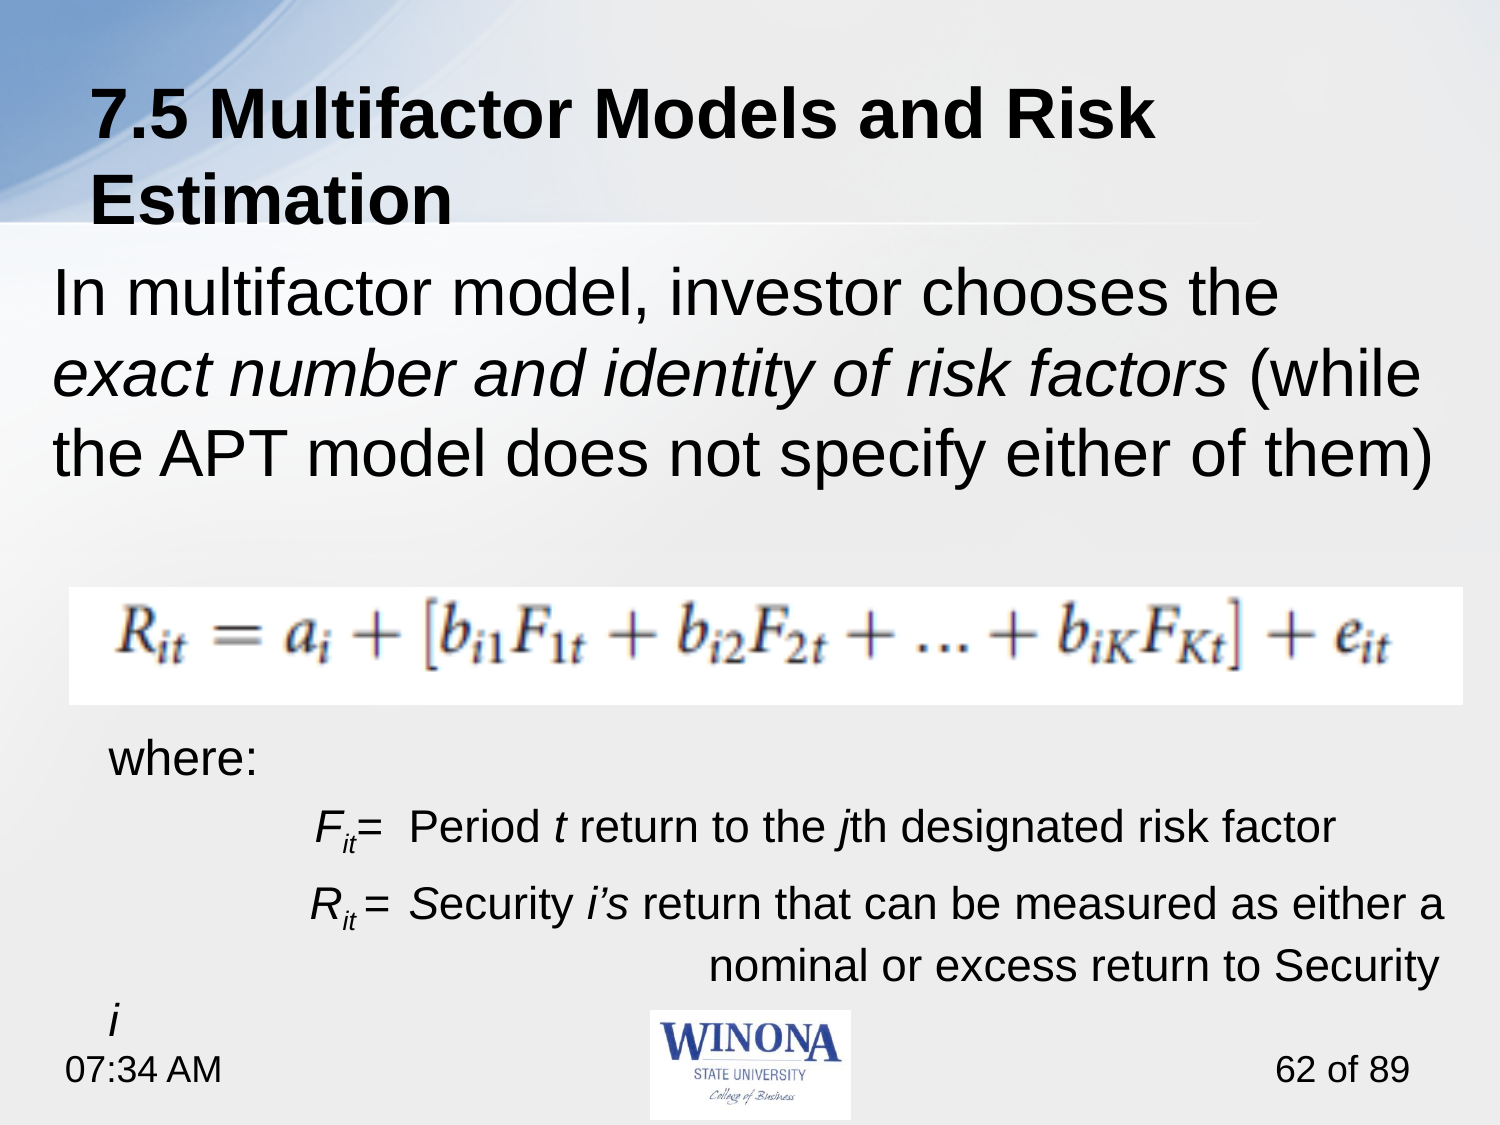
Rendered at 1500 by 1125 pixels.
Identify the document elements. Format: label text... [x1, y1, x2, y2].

title 7.5 Multifactor Models and Risk Estimation [75, 58, 1425, 247]
picture [0, 0, 1500, 1125]
list In multifactor model, investor chooses the exact number and identity of risk factors (while the APT model does not specify either of them) where: Fit= Period t return to the jth designated risk factor Rit = Security i’s return that can be measured as either a nominal or excess return to Security i [37, 241, 1463, 1086]
